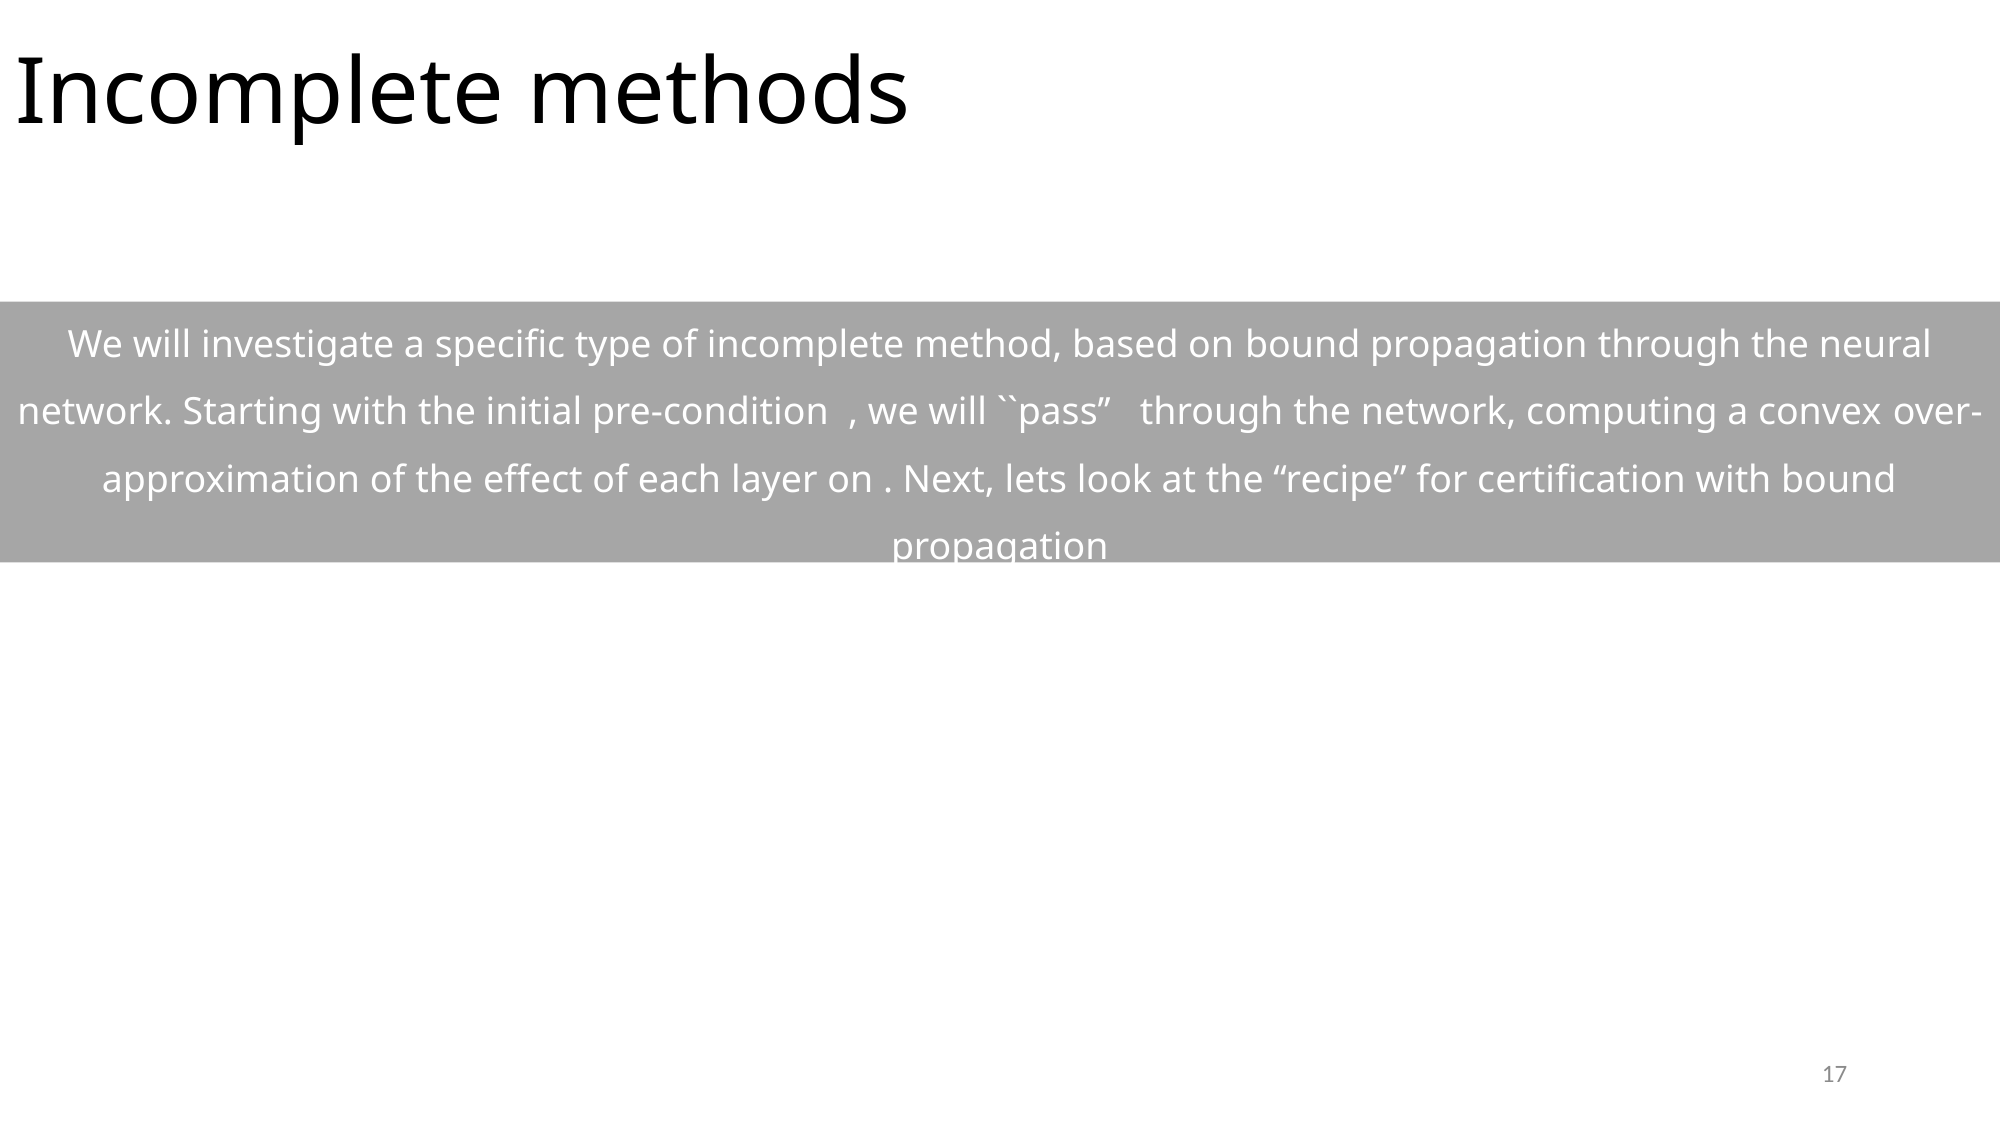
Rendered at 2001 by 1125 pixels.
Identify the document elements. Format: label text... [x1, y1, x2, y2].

title Incomplete methods [0, 0, 1457, 188]
slide_number 17 [1412, 1042, 1863, 1103]
